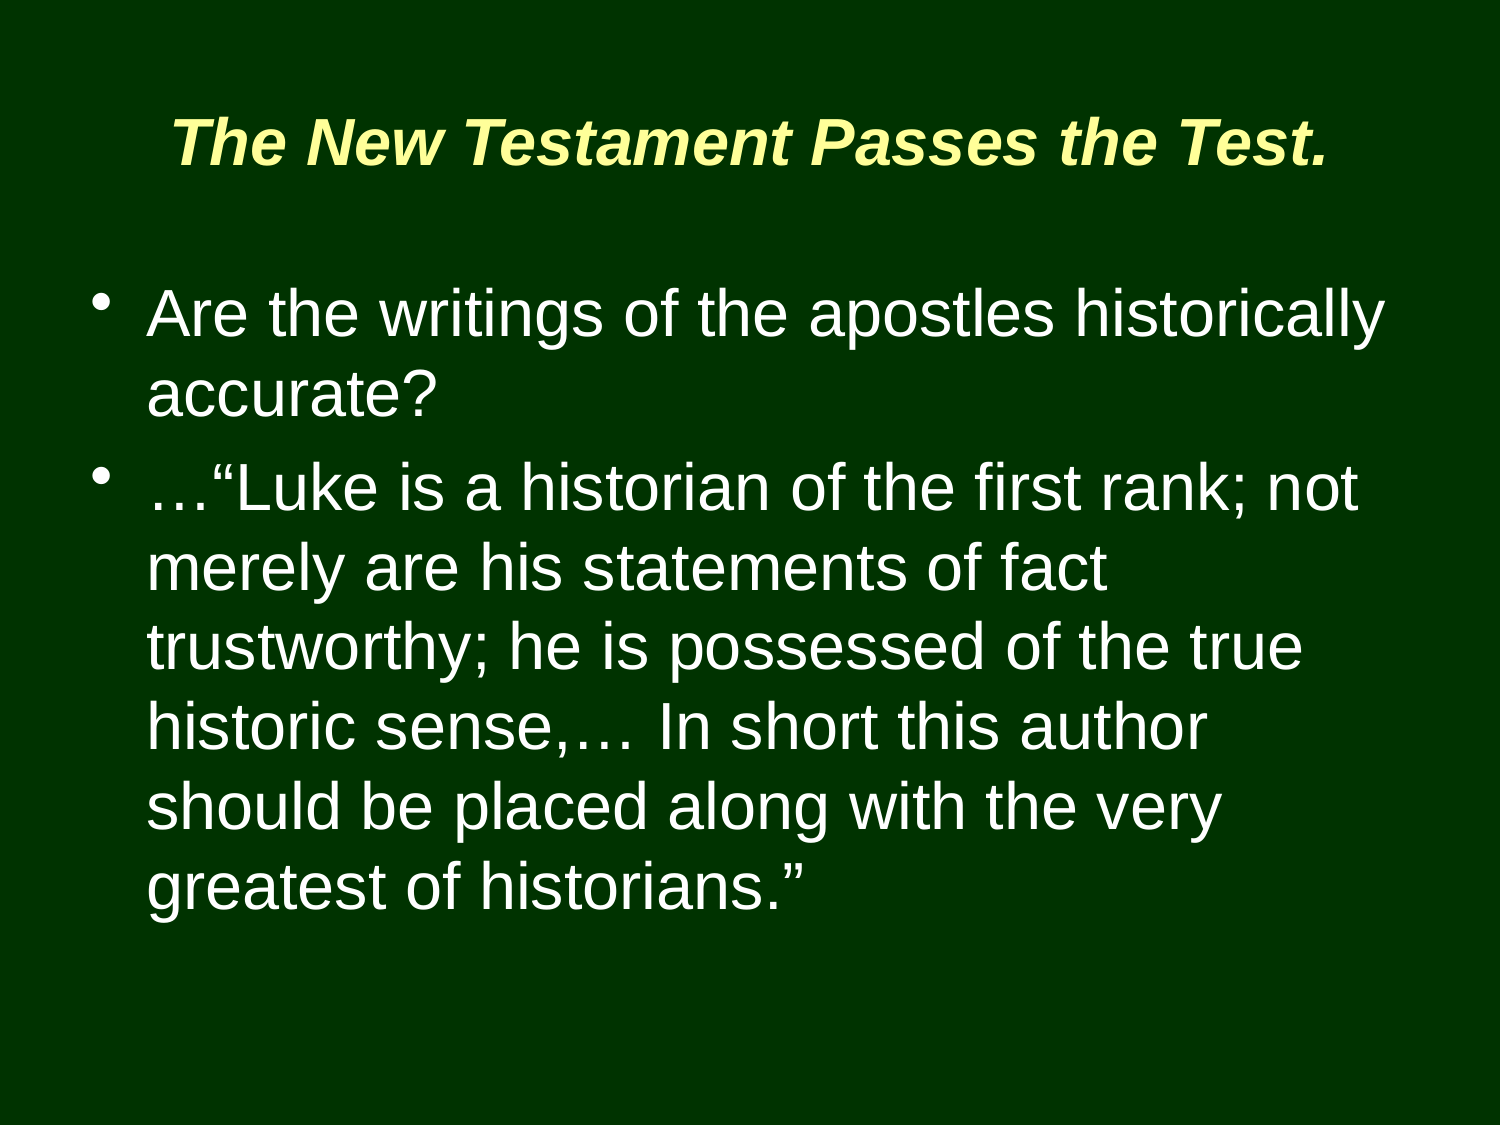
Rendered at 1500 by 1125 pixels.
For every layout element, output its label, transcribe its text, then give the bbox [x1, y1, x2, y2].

list Are the writings of the apostles historically accurate? …“Luke is a historian of the first rank; not merely are his statements of fact trustworthy; he is possessed of the true historic sense,… In short this author should be placed along with the very greatest of historians.” [75, 262, 1425, 1005]
title The New Testament Passes the Test. [75, 45, 1425, 233]
